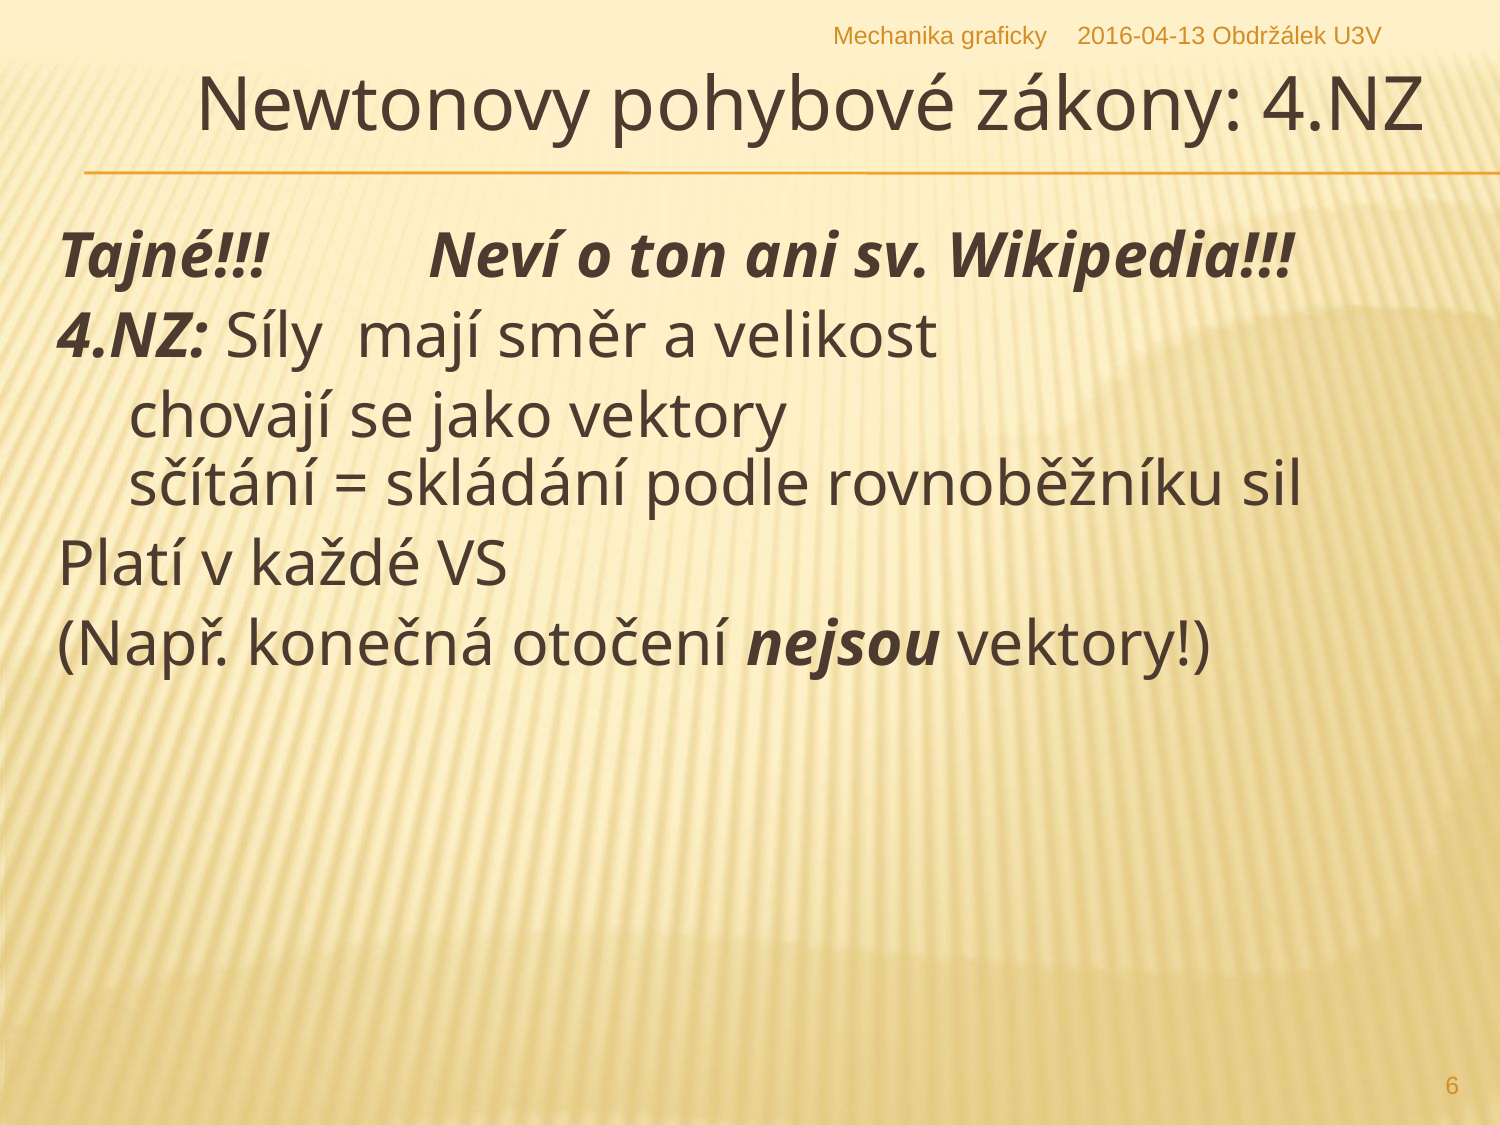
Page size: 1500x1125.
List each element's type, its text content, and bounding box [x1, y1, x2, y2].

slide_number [1063, 12, 1475, 60]
footer Mechanika graficky [587, 12, 1063, 60]
picture [0, 0, 1500, 1125]
title Newtonovy pohybové zákony: 4.NZ [180, 29, 1500, 173]
slide_number 6 [1350, 1061, 1475, 1103]
